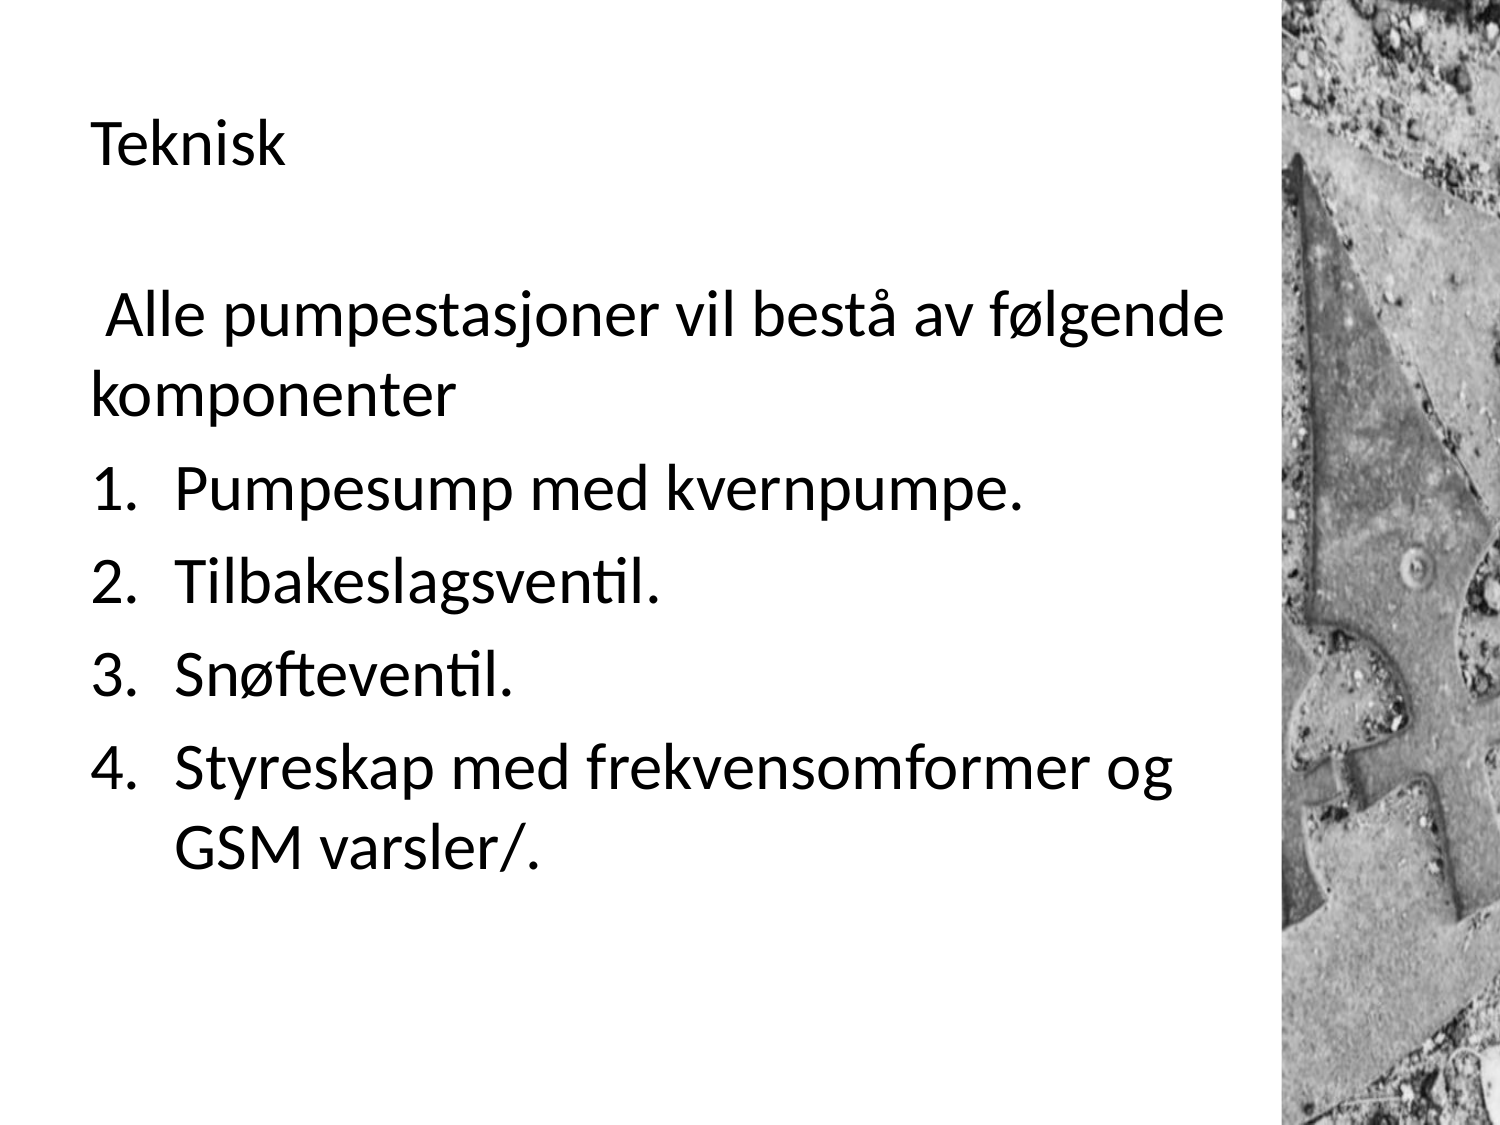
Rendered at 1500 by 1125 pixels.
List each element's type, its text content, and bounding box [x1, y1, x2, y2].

picture [1281, 0, 1500, 1125]
list Alle pumpestasjoner vil bestå av følgende komponenter Pumpesump med kvernpumpe. Tilbakeslagsventil. Snøfteventil. Styreskap med frekvensomformer og GSM varsler/. [75, 262, 1276, 1005]
title Teknisk [75, 45, 1276, 233]
